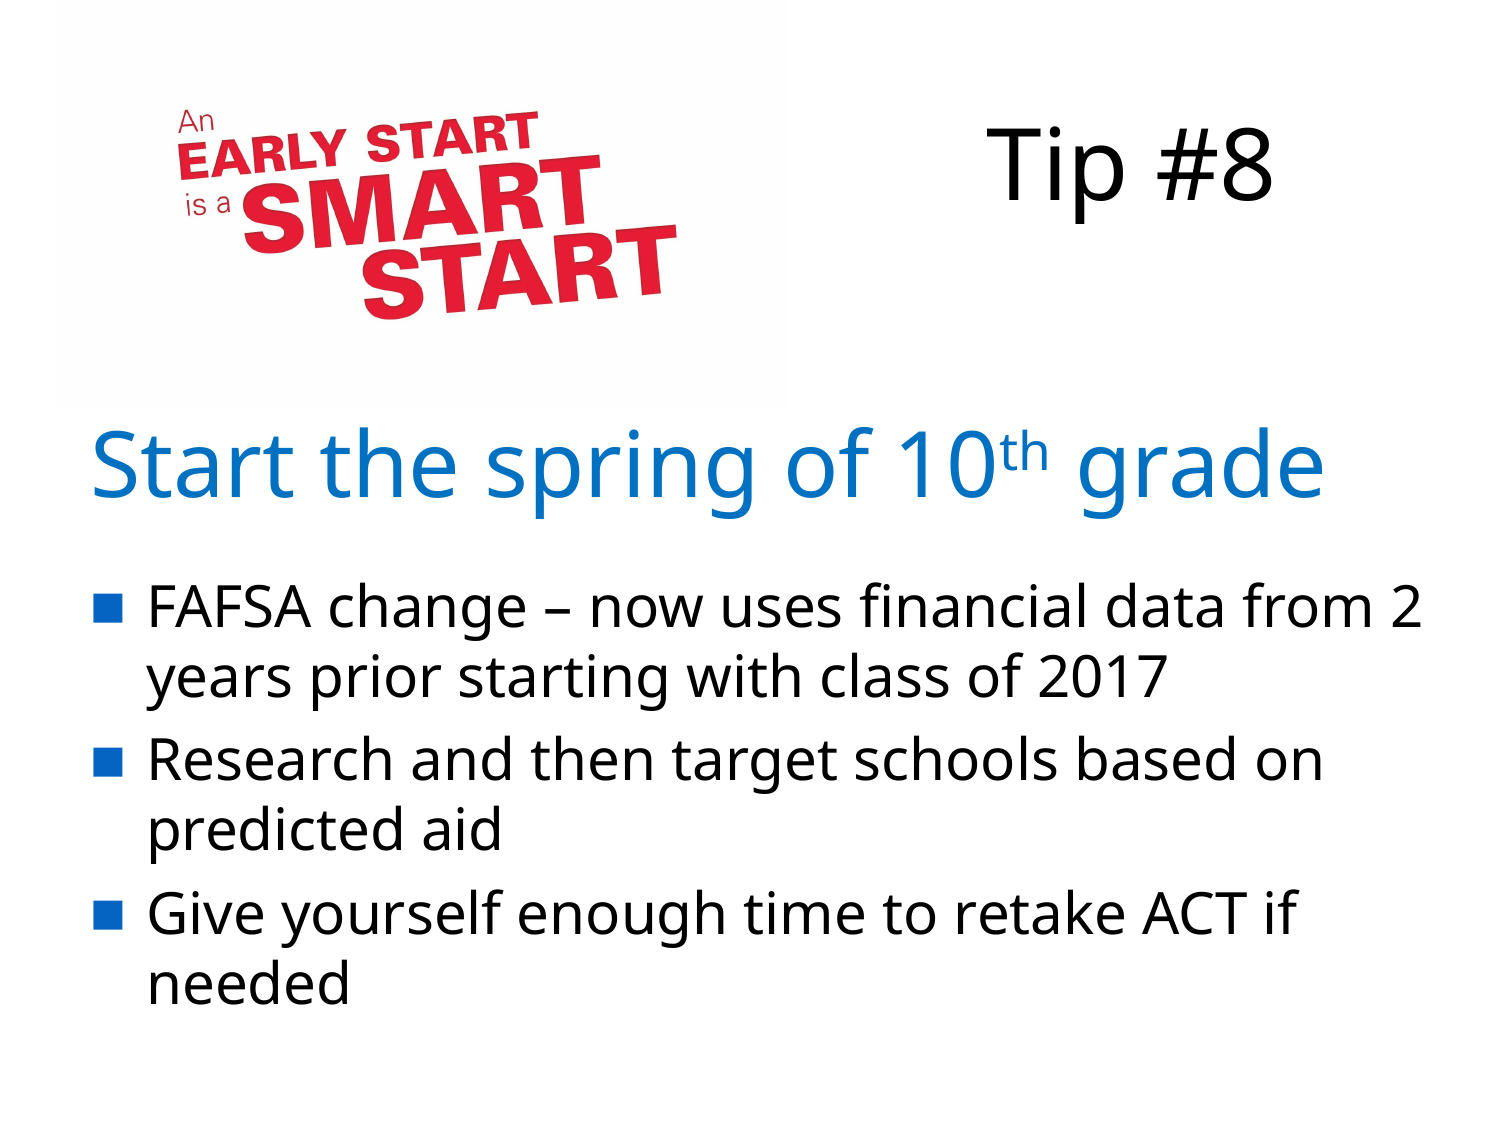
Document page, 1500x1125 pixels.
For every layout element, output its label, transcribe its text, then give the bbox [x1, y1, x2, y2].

text_box Start the spring of 10th grade FAFSA change – now uses financial data from 2 years prior starting with class of 2017 Research and then target schools based on predicted aid Give yourself enough time to retake ACT if needed [74, 398, 1500, 1125]
picture [58, 0, 788, 410]
title Tip #8 [971, 59, 1397, 278]
